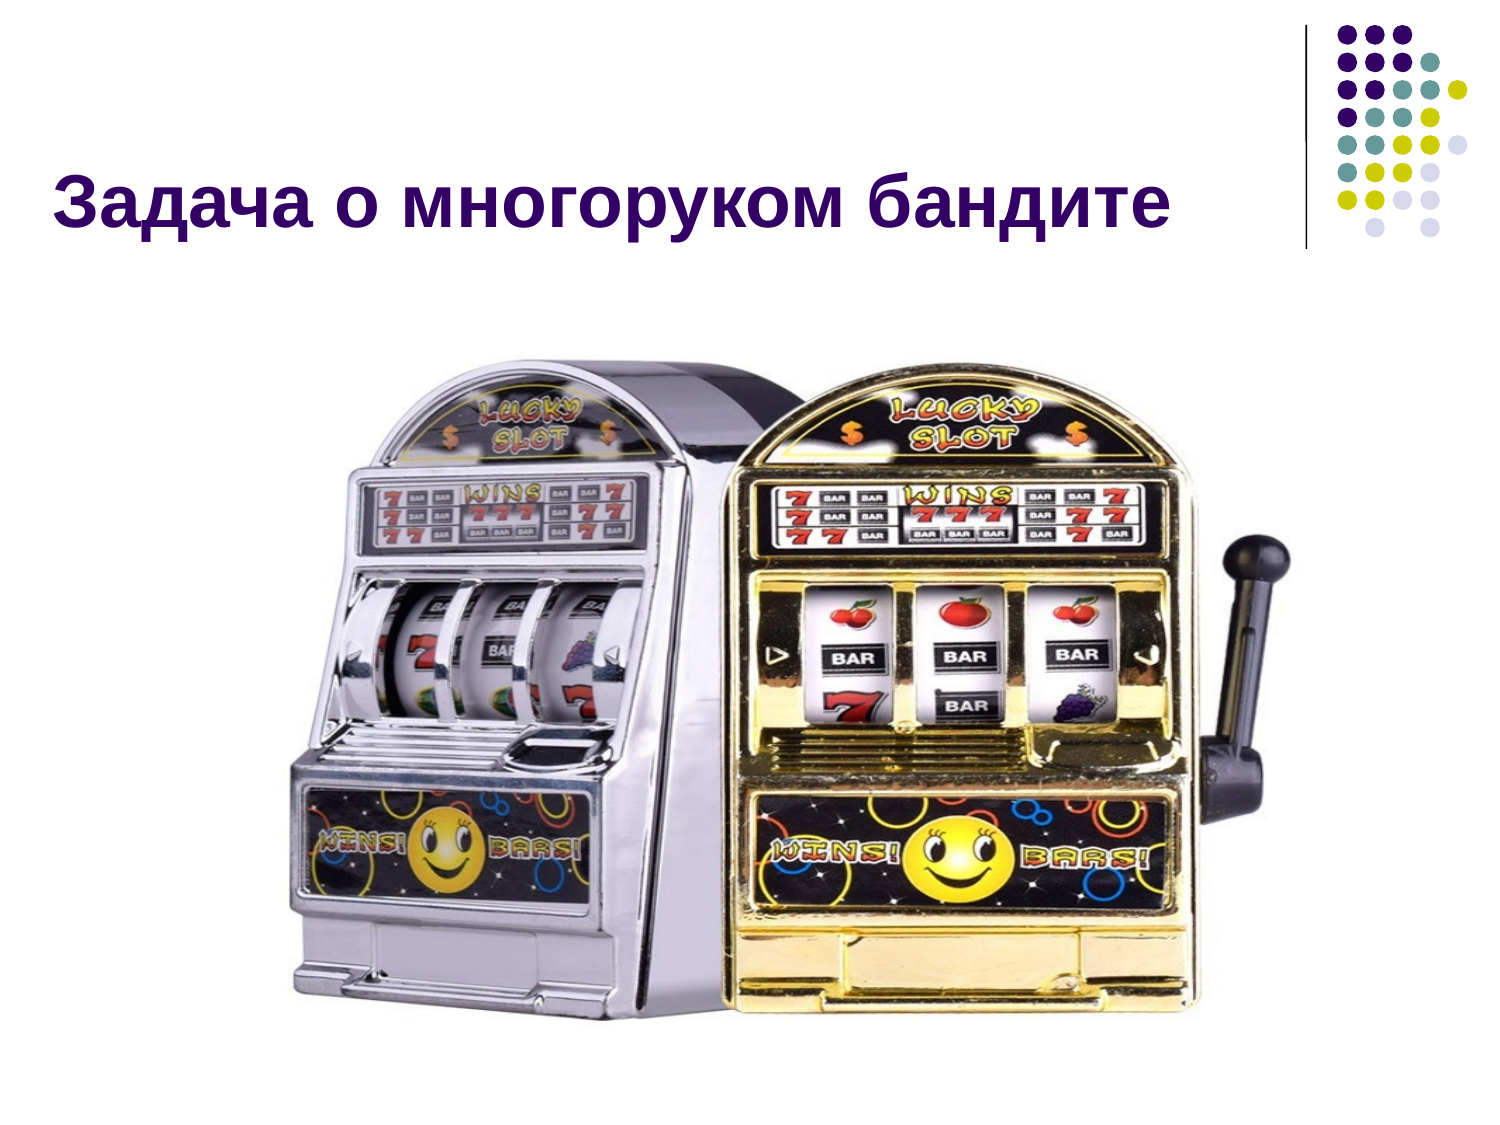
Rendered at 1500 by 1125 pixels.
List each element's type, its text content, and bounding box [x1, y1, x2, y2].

title Задача о многоруком бандите [37, 37, 1300, 250]
picture [187, 249, 1313, 1125]
